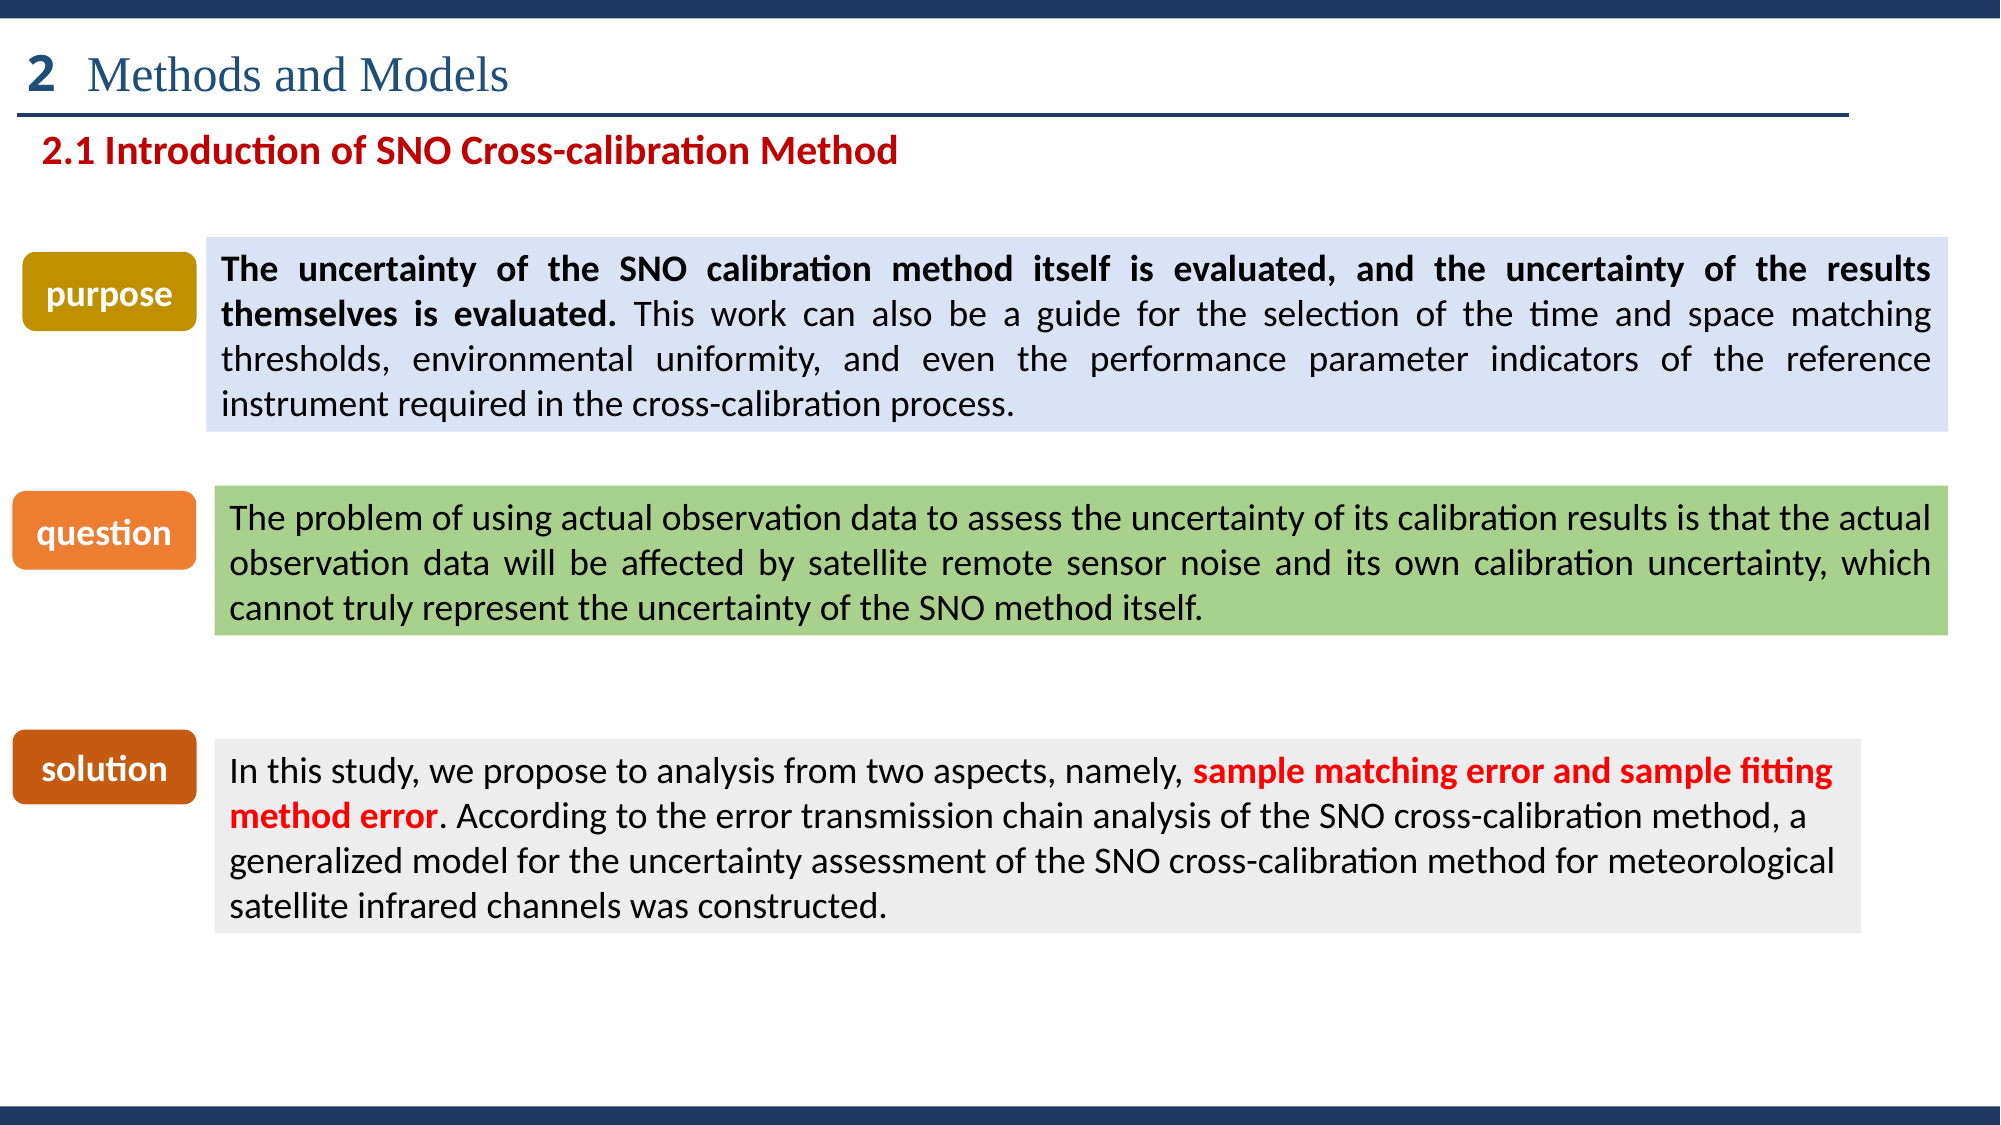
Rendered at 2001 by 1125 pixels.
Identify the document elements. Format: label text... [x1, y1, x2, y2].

text_box [0, 1105, 2000, 1125]
text_box The problem of using actual observation data to assess the uncertainty of its calibration results is that the actual observation data will be affected by satellite remote sensor noise and its own calibration uncertainty, which cannot truly represent the uncertainty of the SNO method itself. [214, 485, 1949, 636]
text_box purpose [21, 250, 198, 333]
text_box solution [11, 728, 198, 806]
text_box The uncertainty of the SNO calibration method itself is evaluated, and the uncertainty of the results themselves is evaluated. This work can also be a guide for the selection of the time and space matching thresholds, environmental uniformity, and even the performance parameter indicators of the reference instrument required in the cross-calibration process. [206, 236, 1949, 432]
text_box 2.1 Introduction of SNO Cross-calibration Method [26, 116, 1073, 180]
text_box 2 Methods and Models [12, 33, 537, 109]
text_box question [11, 489, 198, 571]
text_box [0, 0, 2000, 19]
text_box In this study, we propose to analysis from two aspects, namely, sample matching error and sample fitting method error. According to the error transmission chain analysis of the SNO cross-calibration method, a generalized model for the uncertainty assessment of the SNO cross-calibration method for meteorological satellite infrared channels was constructed. [214, 738, 1862, 934]
